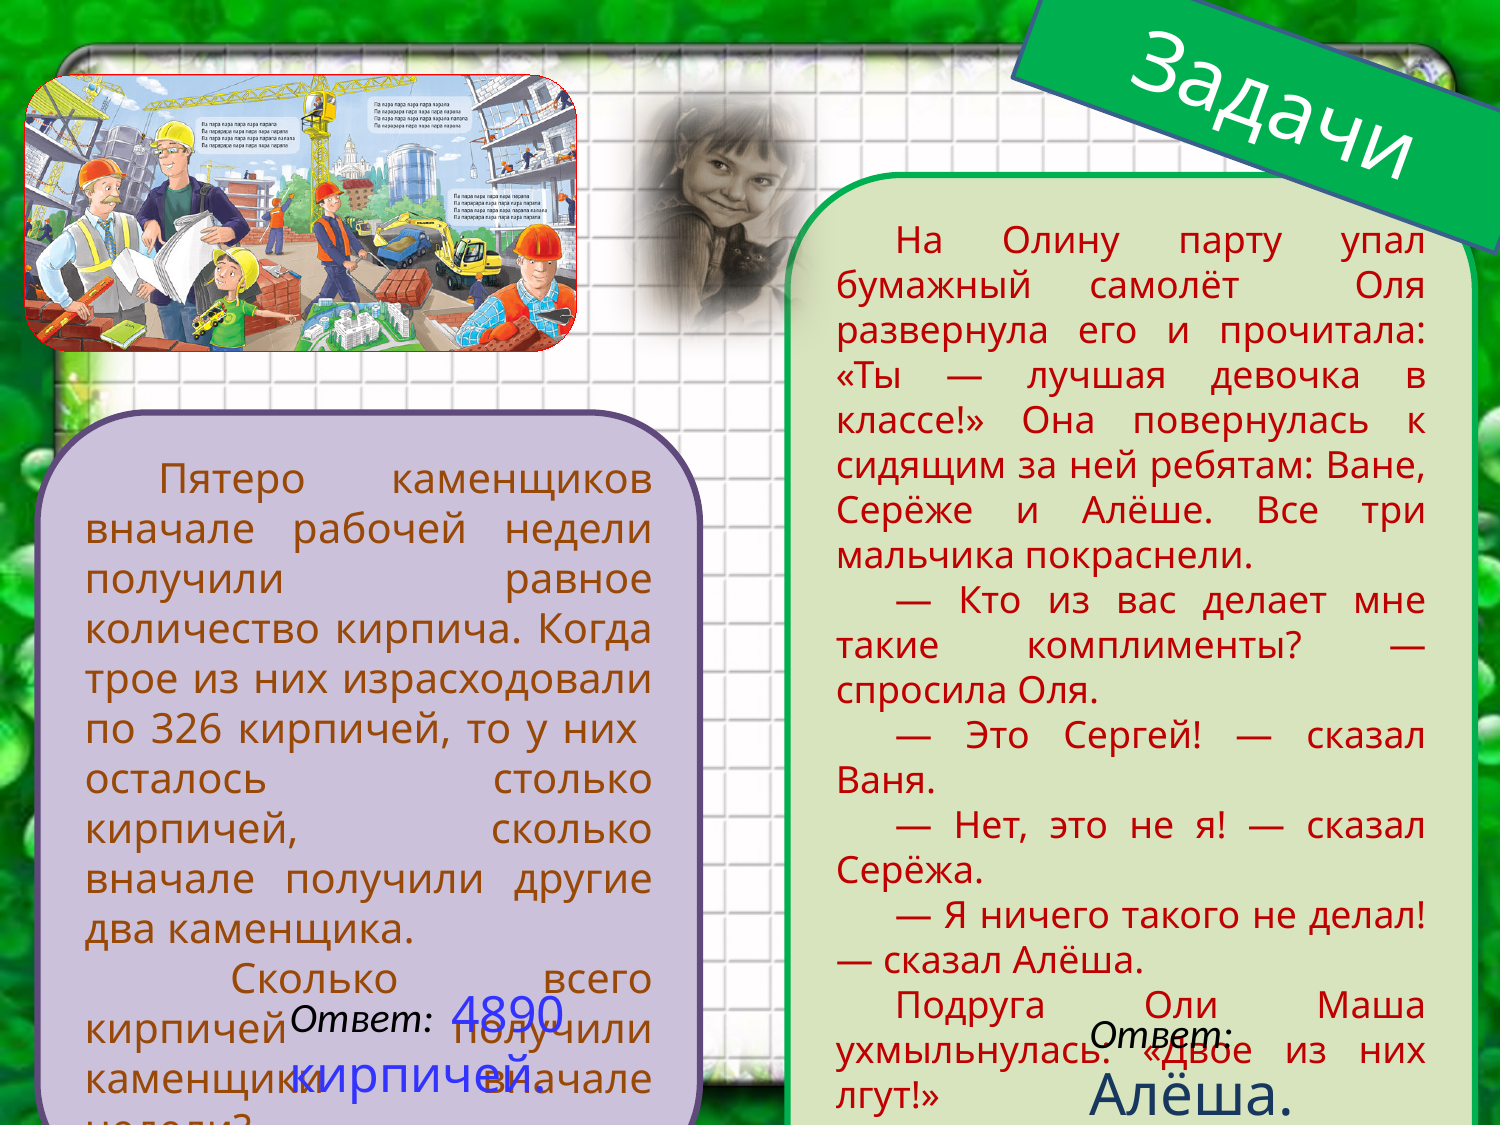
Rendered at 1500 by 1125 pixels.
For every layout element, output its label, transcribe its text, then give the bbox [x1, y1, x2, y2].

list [24, 74, 577, 352]
picture [0, 0, 1268, 1125]
text_box Пятеро каменщиков вначале рабочей недели получили равное количество кирпича. Когда трое из них израсходовали по 326 кирпичей, то у них осталось столько кирпичей, сколько вначале получили другие два каменщика. Сколько всего кирпичей получили каменщики вначале недели? [37, 412, 700, 1125]
text_box Ответ: 4890 кирпичей. [275, 974, 775, 1110]
text_box Ответ: Алёша. [1074, 999, 1463, 1125]
picture [1467, 246, 1500, 1125]
text_box На Олину парту упал бумажный самолёт Оля развернула его и прочитала: «Ты — лучшая девочка в классе!» Она повернулась к сидящим за ней ребятам: Ване, Серёже и Алёше. Все три мальчика покраснели. — Кто из вас делает мне такие комплименты? — спросила Оля. — Это Сергей! — сказал Ваня. — Нет, это не я! — сказал Серёжа. — Я ничего такого не делал! — сказал Алёша. Подруга Оли Маша ухмыльнулась: «Двое из них лгут!» Однако она не хочет больше ничего говорить. Кто же является тайным поклонником Оли? [787, 174, 1475, 1125]
title Задачи [1010, 0, 1500, 256]
picture [1206, 0, 1500, 107]
